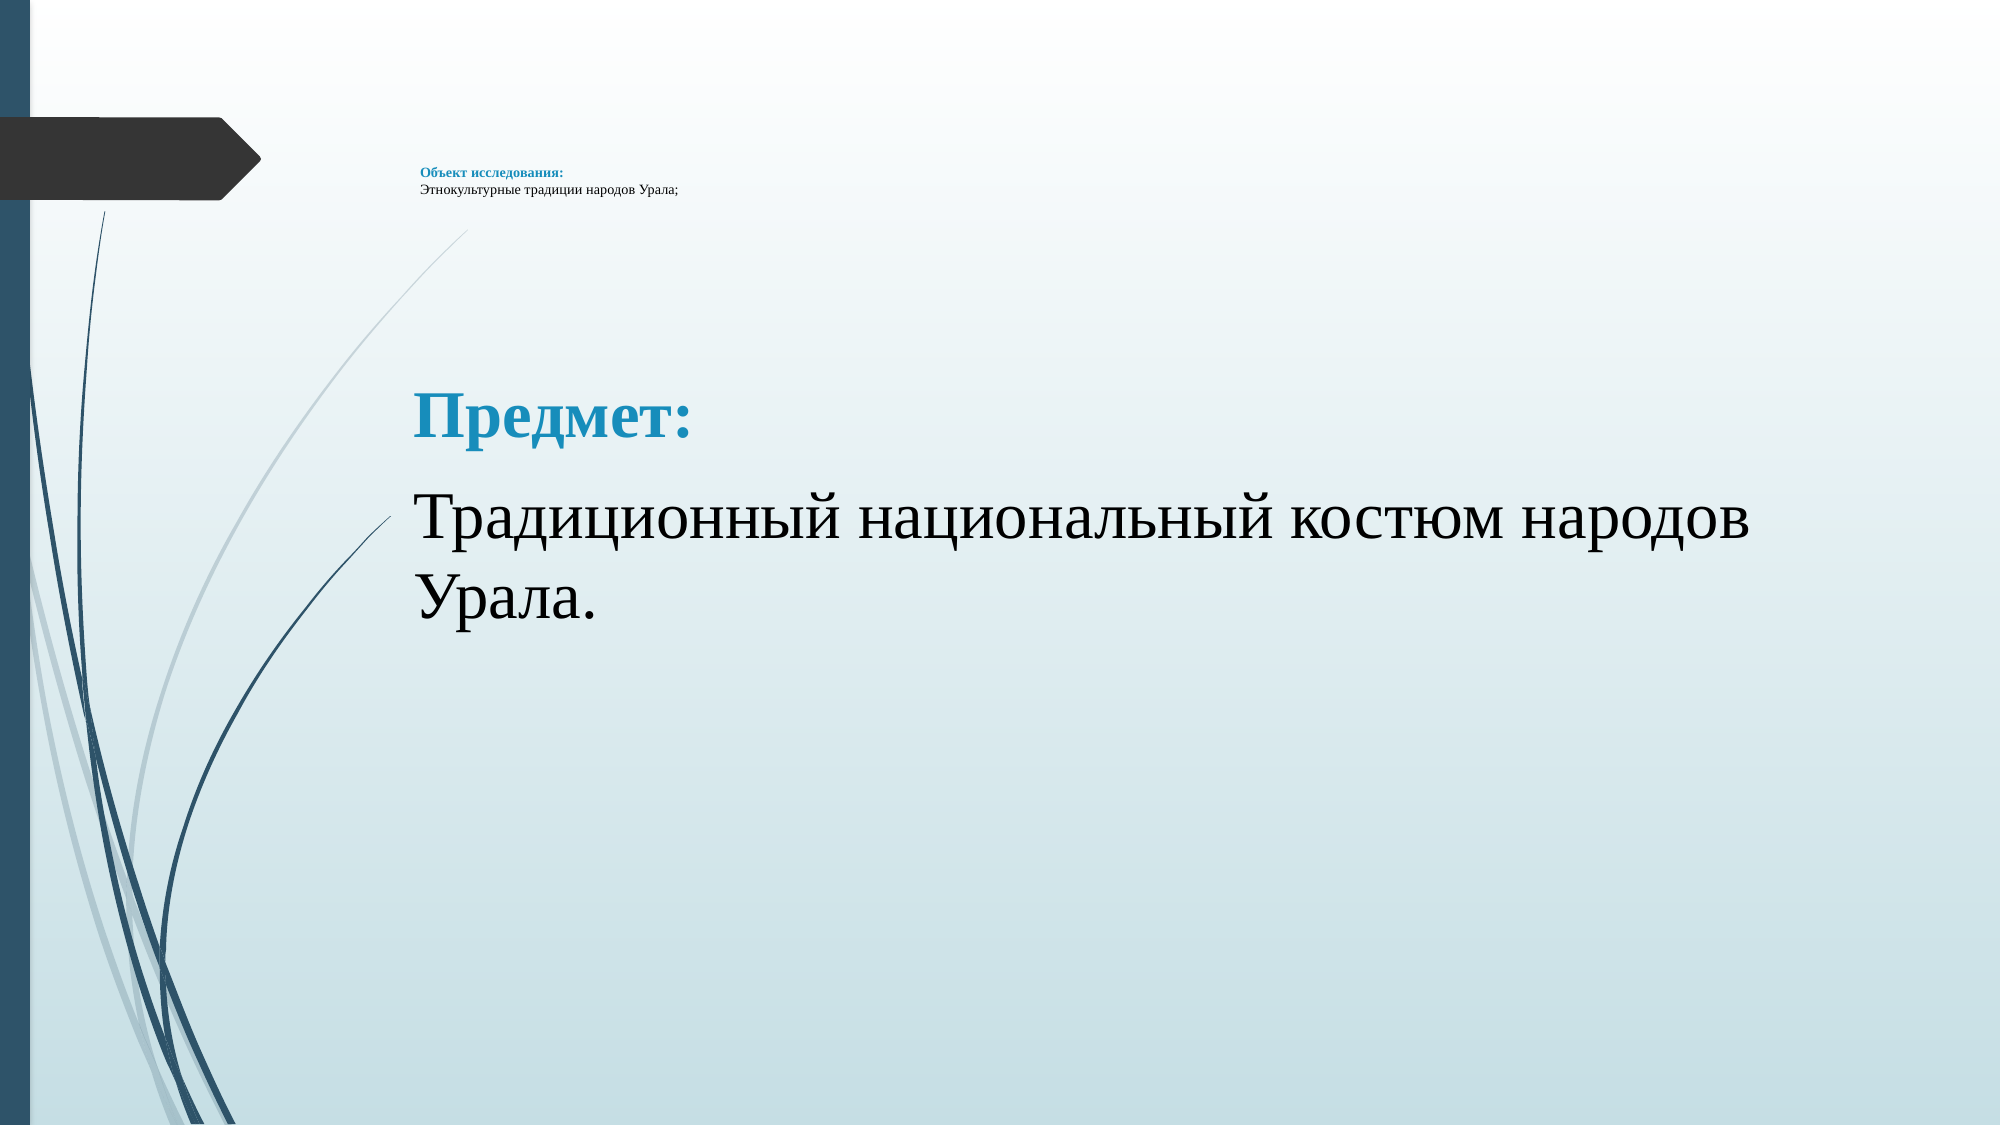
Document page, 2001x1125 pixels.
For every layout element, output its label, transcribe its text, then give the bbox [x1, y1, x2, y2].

list Предмет: Традиционный национальный костюм народов Урала. [398, 363, 1959, 723]
title Объект исследования: Этнокультурные традиции народов Урала; [405, 156, 1959, 363]
